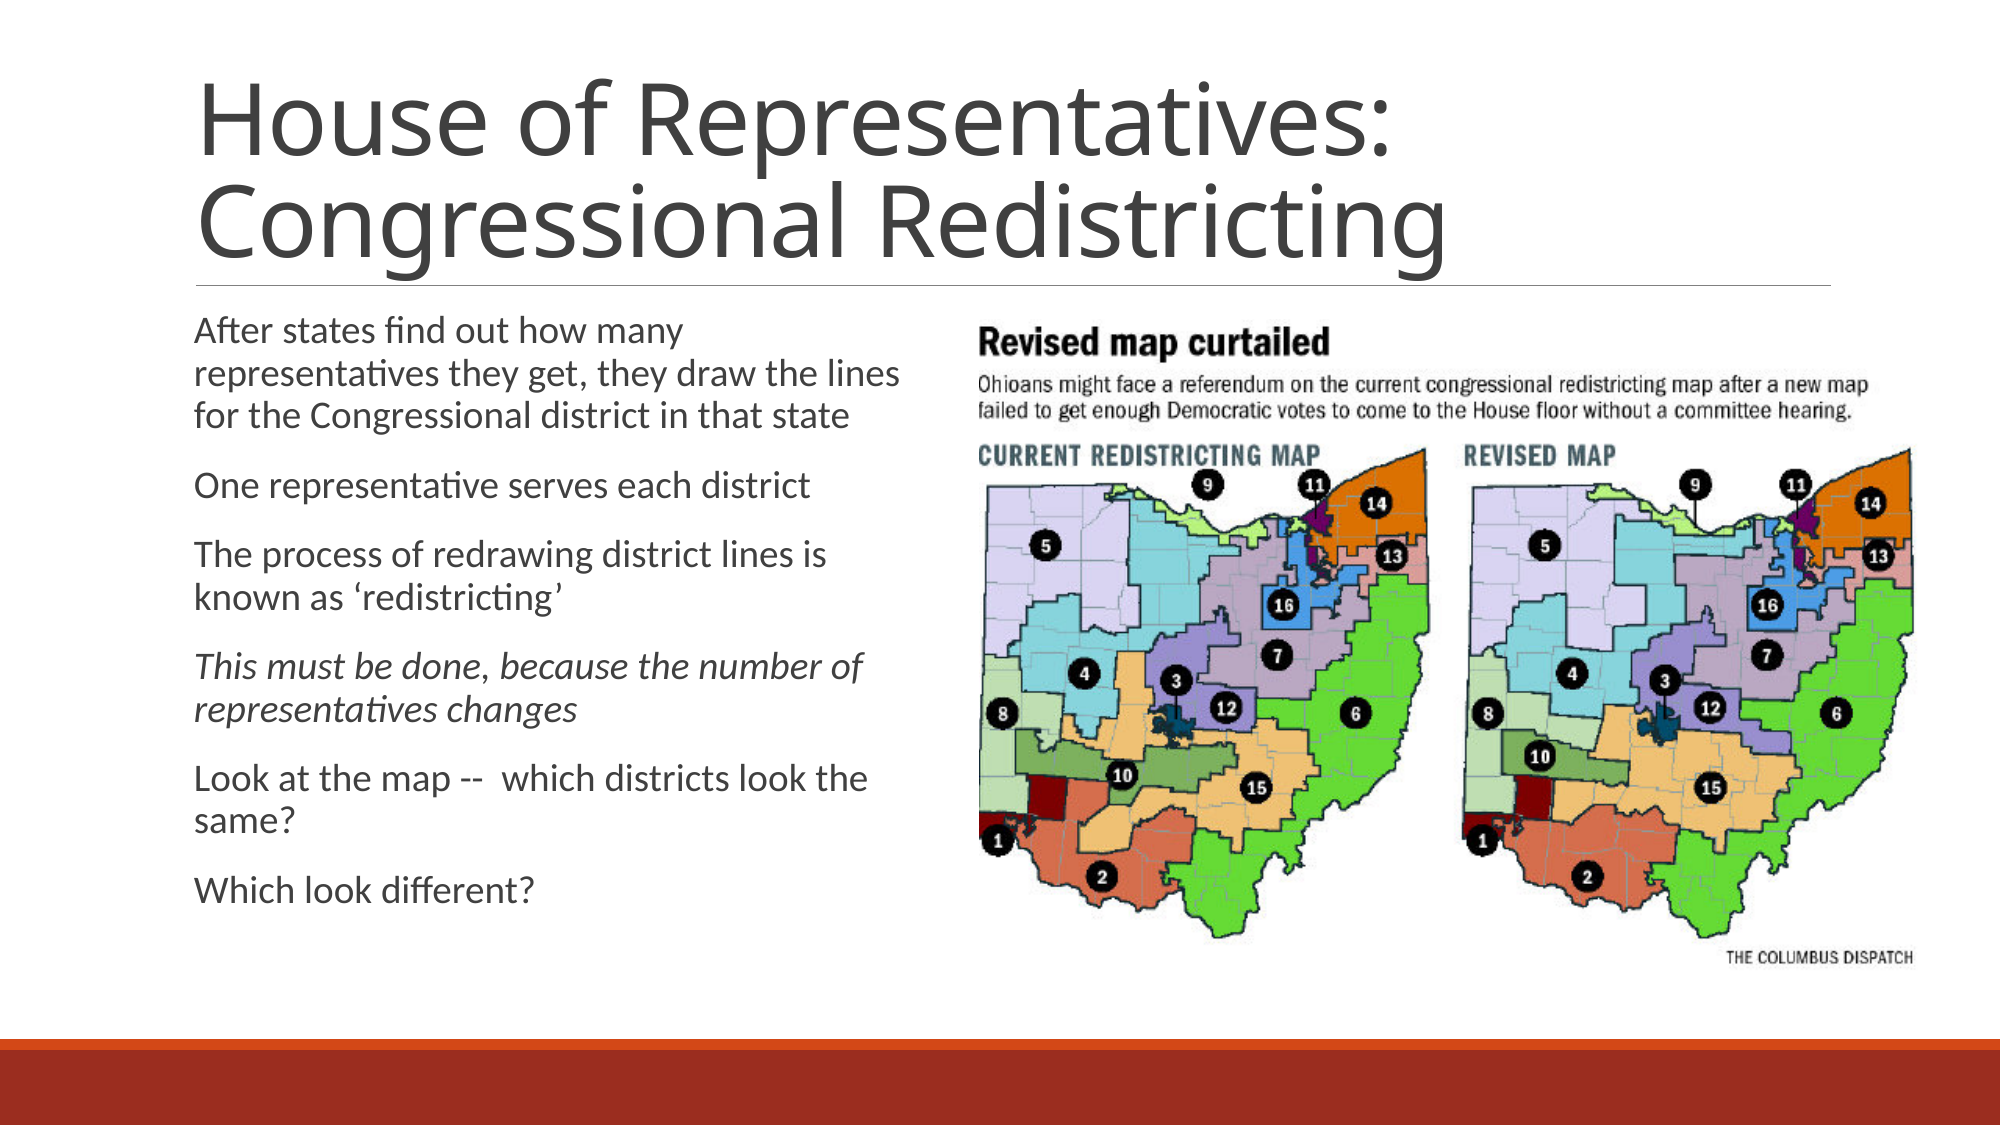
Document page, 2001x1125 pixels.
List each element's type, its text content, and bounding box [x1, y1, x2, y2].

title House of Representatives: Congressional Redistricting [180, 47, 1830, 285]
list After states find out how many representatives they get, they draw the lines for the Congressional district in that state One representative serves each district The process of redrawing district lines is known as ‘redistricting’ This must be done, because the number of representatives changes Look at the map -- which districts look the same? Which look different? [180, 302, 907, 963]
picture [978, 318, 1926, 981]
